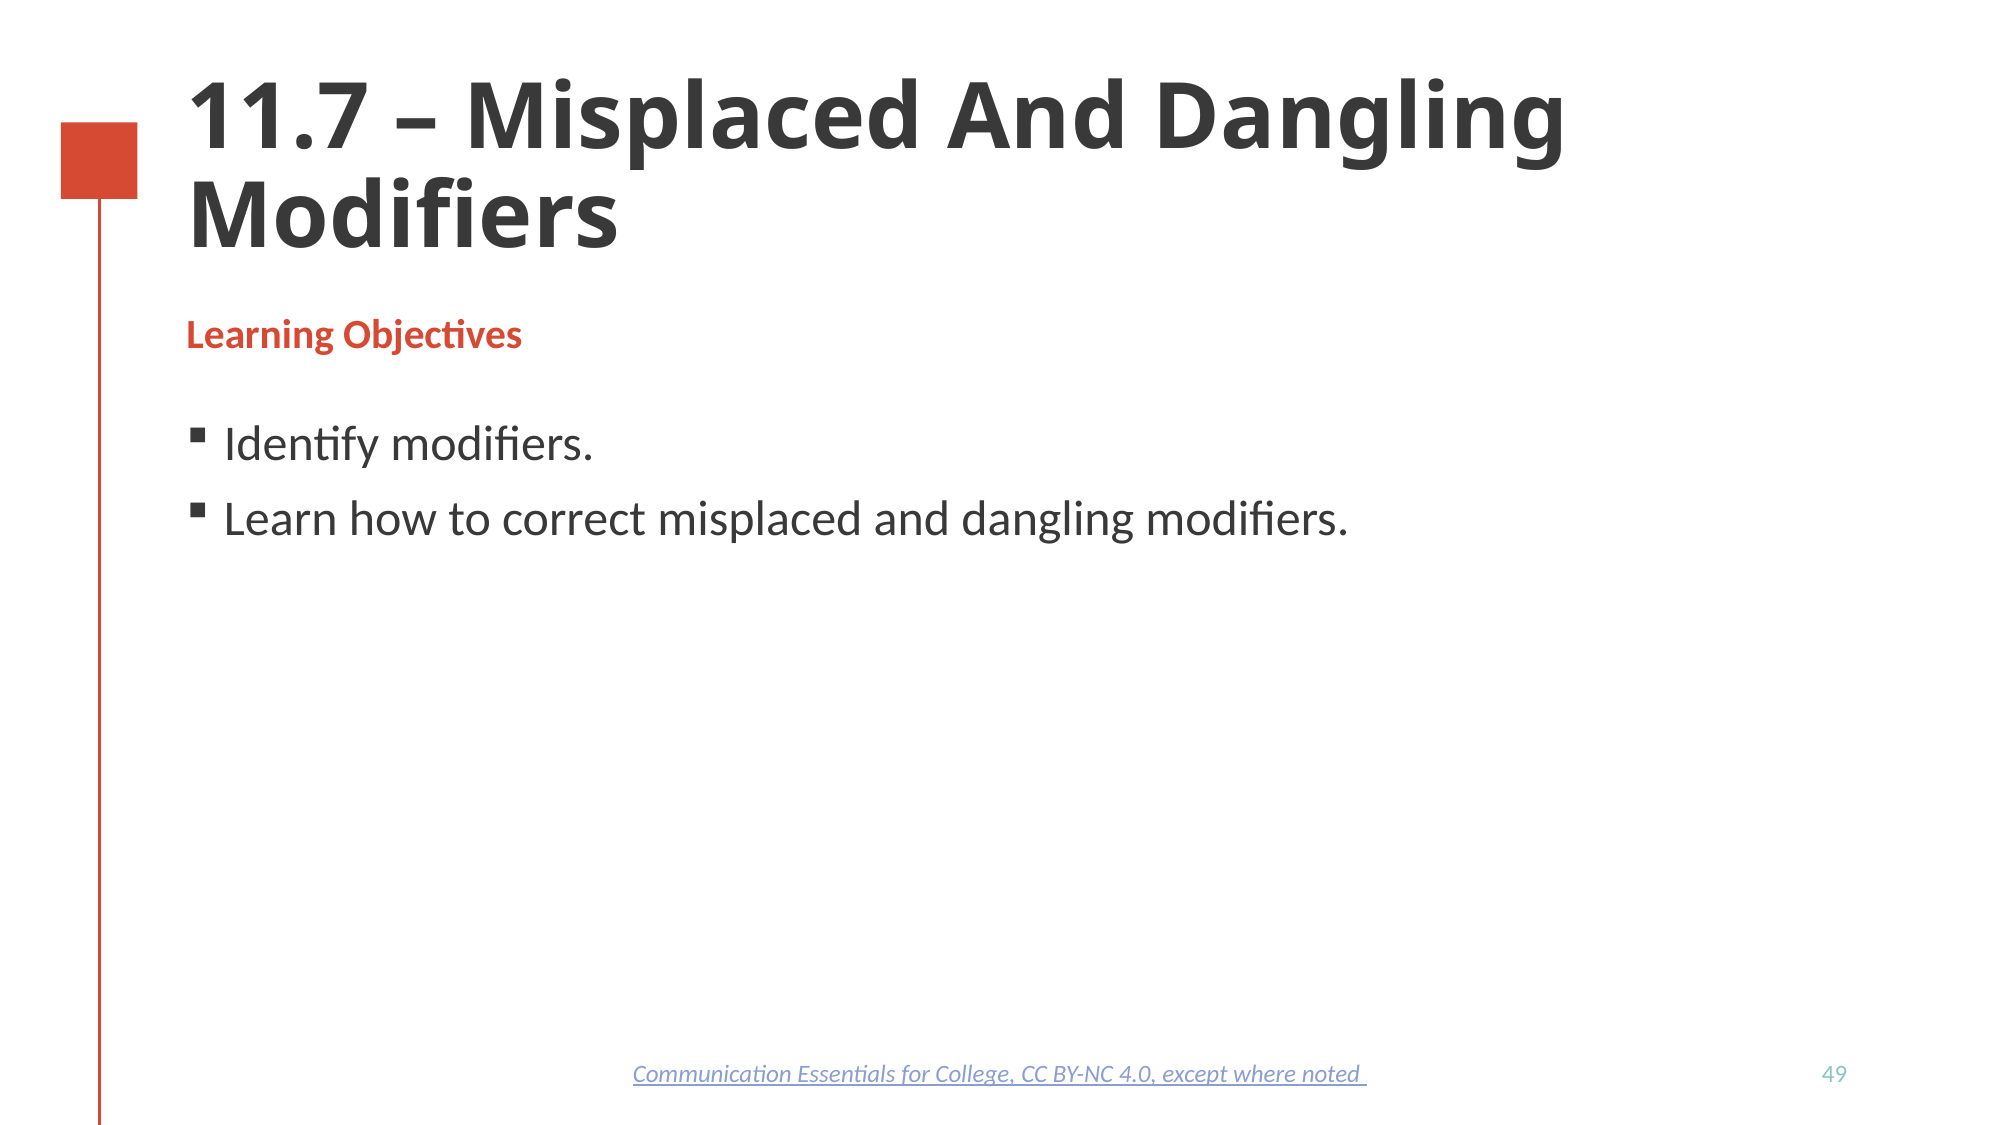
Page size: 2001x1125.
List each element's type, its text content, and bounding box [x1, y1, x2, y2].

title 11.7 – Misplaced And Dangling Modifiers [171, 59, 1863, 278]
slide_number 49 [1412, 1042, 1863, 1103]
list Identify modifiers. Learn how to correct misplaced and dangling modifiers. [171, 410, 1863, 1014]
list Learning Objectives [171, 305, 1863, 366]
footer Communication Essentials for College, CC BY-NC 4.0, except where noted [600, 1042, 1400, 1103]
